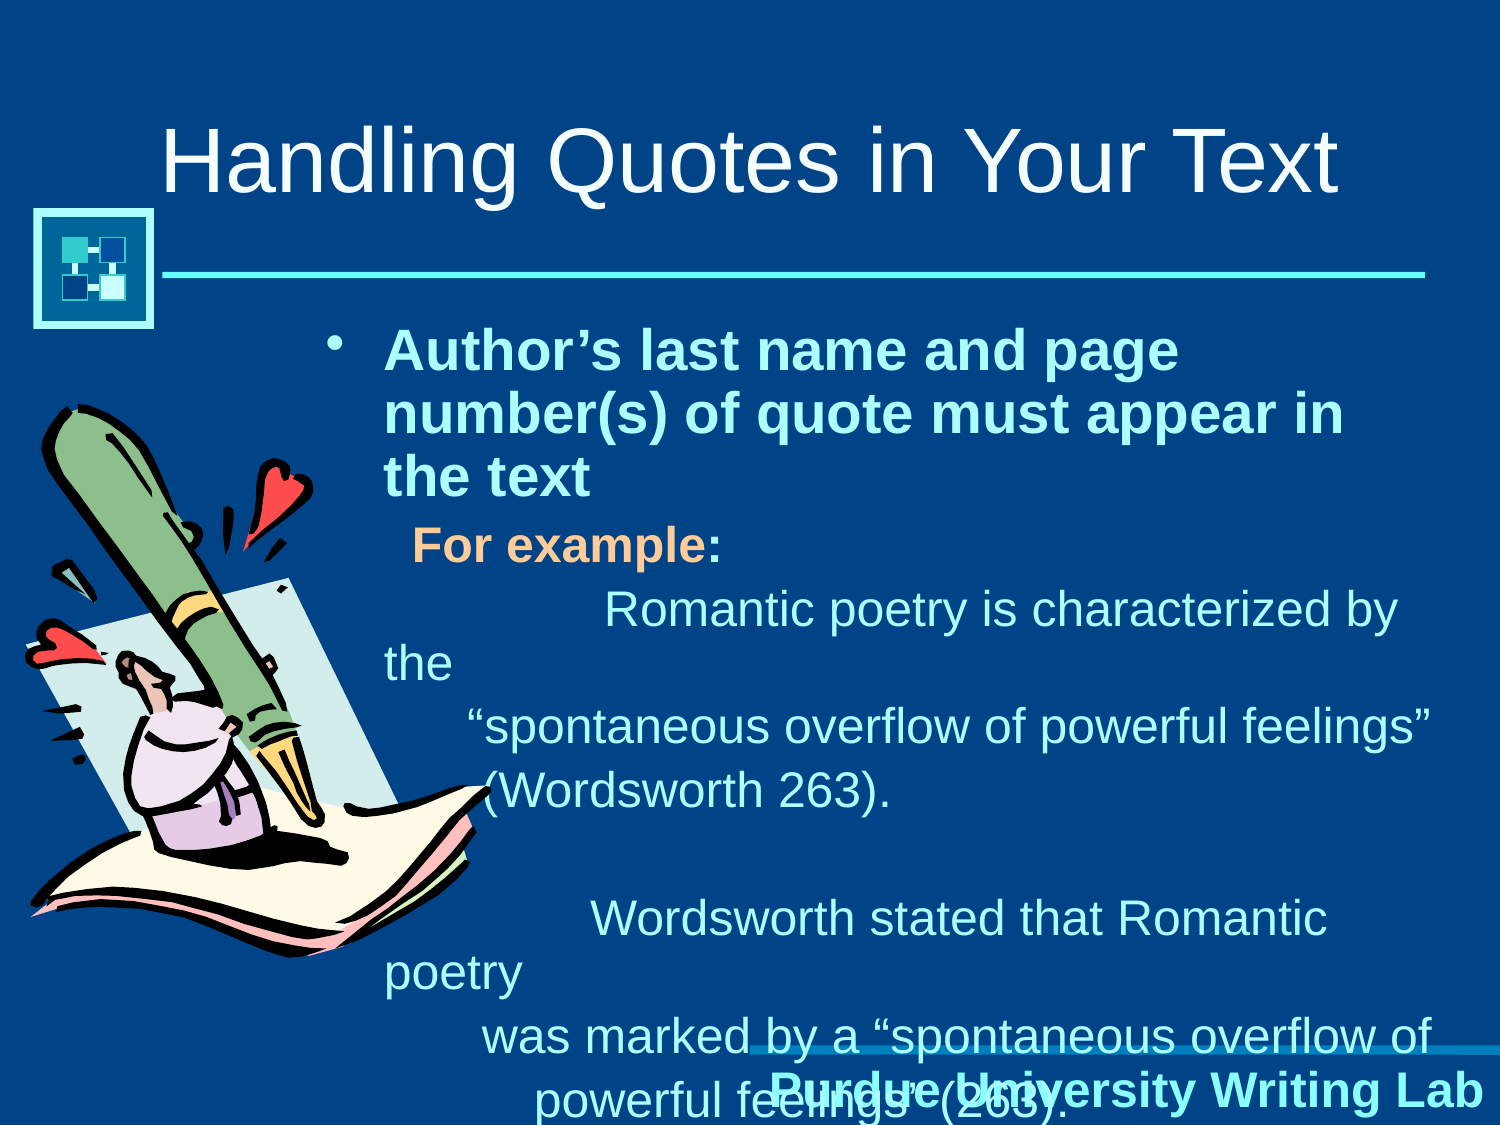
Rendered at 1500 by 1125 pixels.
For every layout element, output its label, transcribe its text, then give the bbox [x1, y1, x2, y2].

title Handling Quotes in Your Text [112, 62, 1388, 251]
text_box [24, 399, 497, 963]
footer Purdue University Writing Lab [749, 1049, 1500, 1125]
list Author’s last name and page number(s) of quote must appear in the text For example: Romantic poetry is characterized by the “spontaneous overflow of powerful feelings” (Wordsworth 263). Wordsworth stated that Romantic poetry was marked by a “spontaneous overflow of powerful feelings” (263). [312, 312, 1451, 926]
